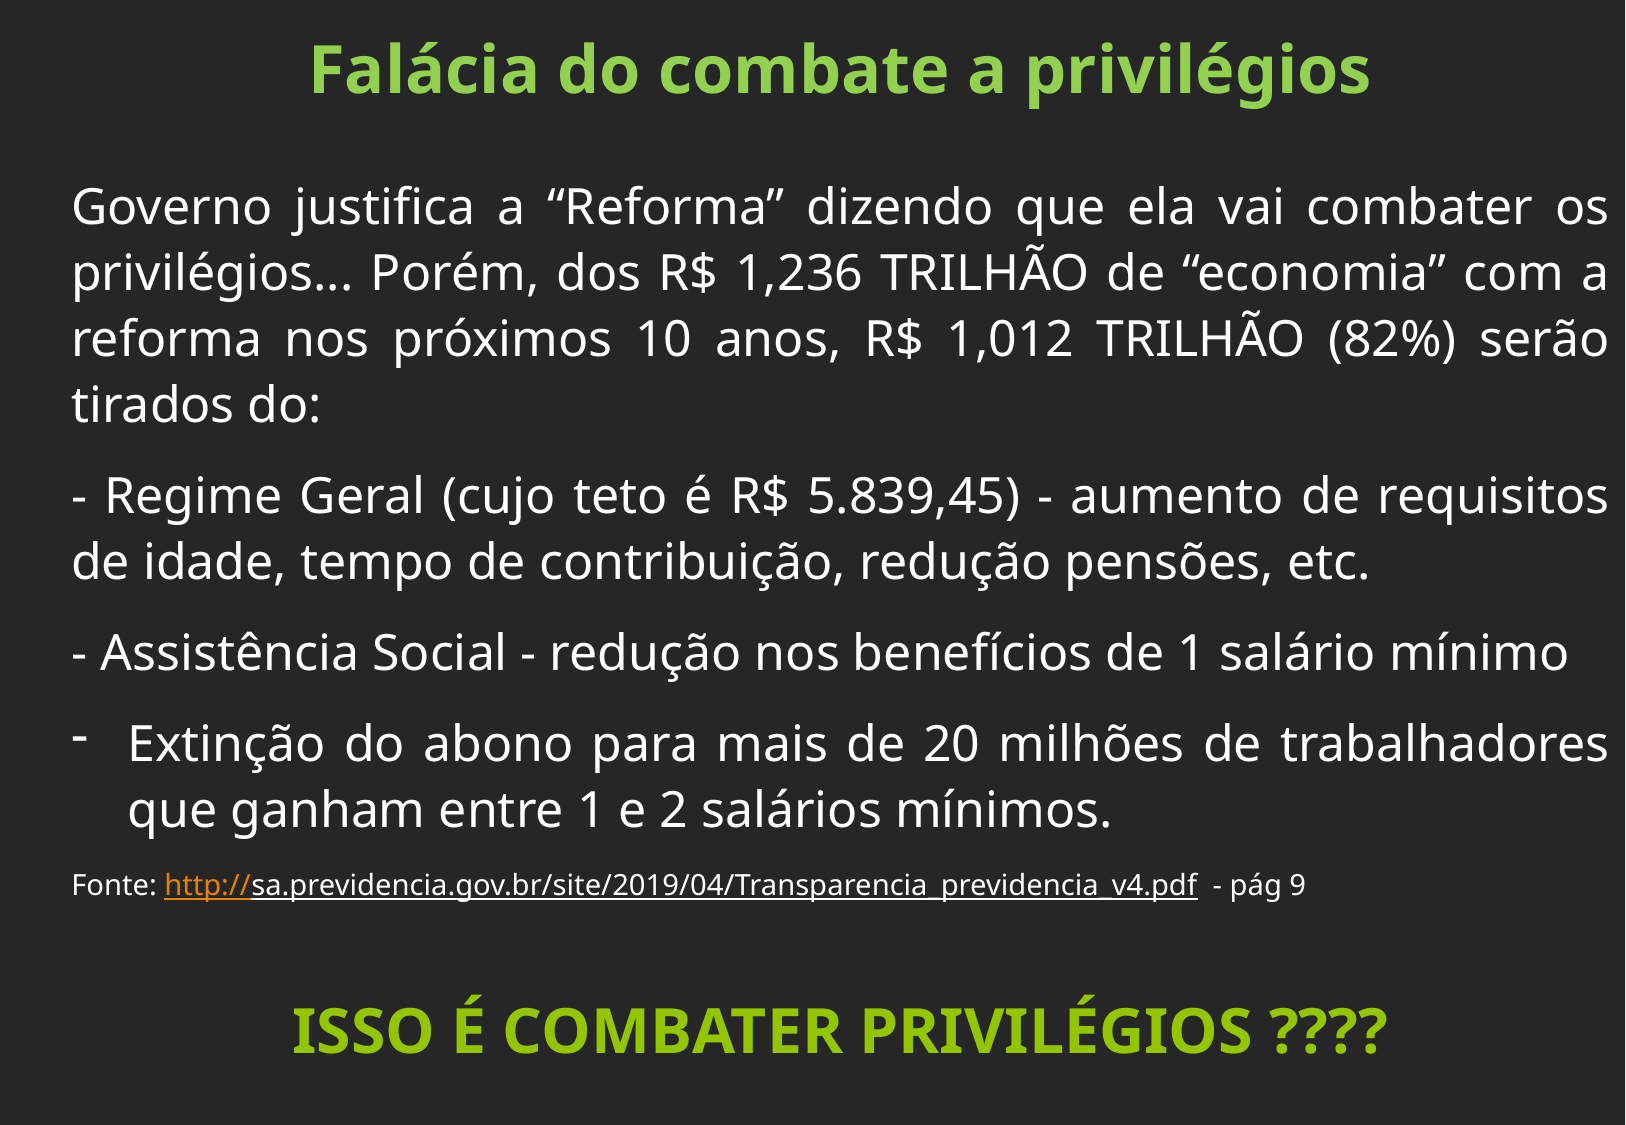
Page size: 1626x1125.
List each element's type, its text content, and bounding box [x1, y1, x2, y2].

text_box Falácia do combate a privilégios Governo justifica a “Reforma” dizendo que ela vai combater os privilégios... Porém, dos R$ 1,236 TRILHÃO de “economia” com a reforma nos próximos 10 anos, R$ 1,012 TRILHÃO (82%) serão tirados do: - Regime Geral (cujo teto é R$ 5.839,45) - aumento de requisitos de idade, tempo de contribuição, redução pensões, etc. - Assistência Social - redução nos benefícios de 1 salário mínimo Extinção do abono para mais de 20 milhões de trabalhadores que ganham entre 1 e 2 salários mínimos. Fonte: http://sa.previdencia.gov.br/site/2019/04/Transparencia_previdencia_v4.pdf - pág 9 ISSO É COMBATER PRIVILÉGIOS ???? [56, 19, 1625, 1074]
